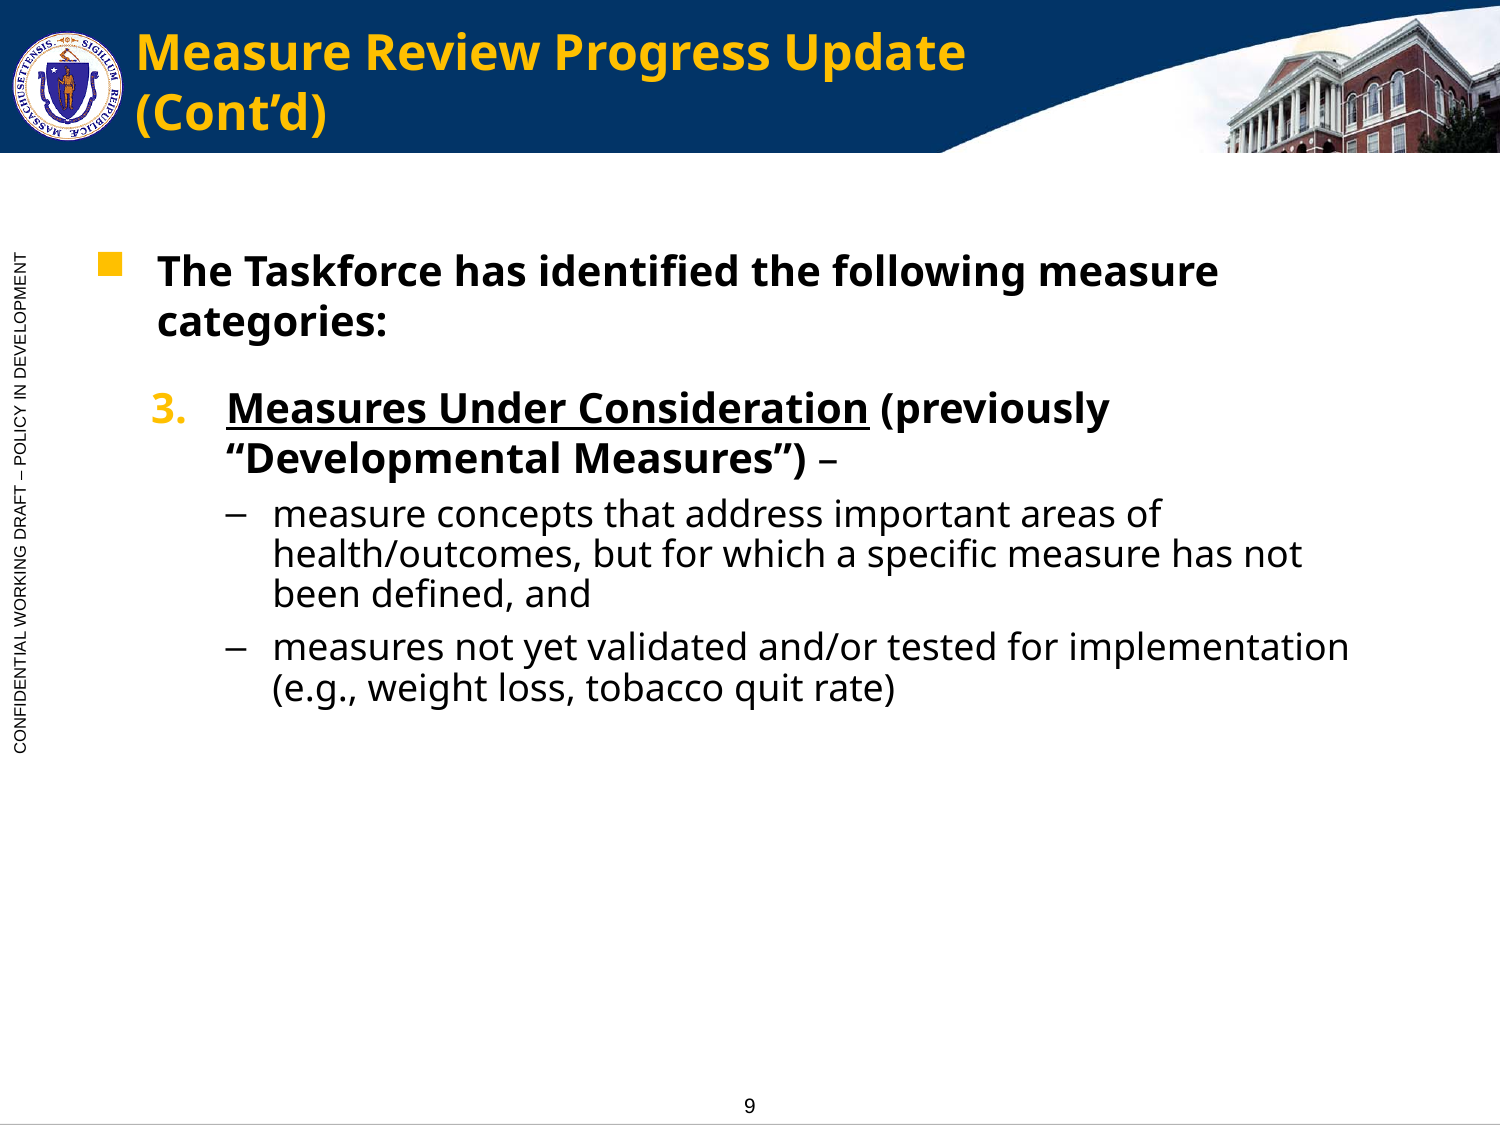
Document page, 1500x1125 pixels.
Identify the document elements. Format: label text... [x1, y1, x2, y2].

picture [0, 0, 1500, 153]
list The Taskforce has identified the following measure categories: Measures Under Consideration (previously “Developmental Measures”) – measure concepts that address important areas of health/outcomes, but for which a specific measure has not been defined, and measures not yet validated and/or tested for implementation (e.g., weight loss, tobacco quit rate) [86, 236, 1388, 1025]
title Measure Review Progress Update (Cont’d) [120, 17, 1051, 144]
